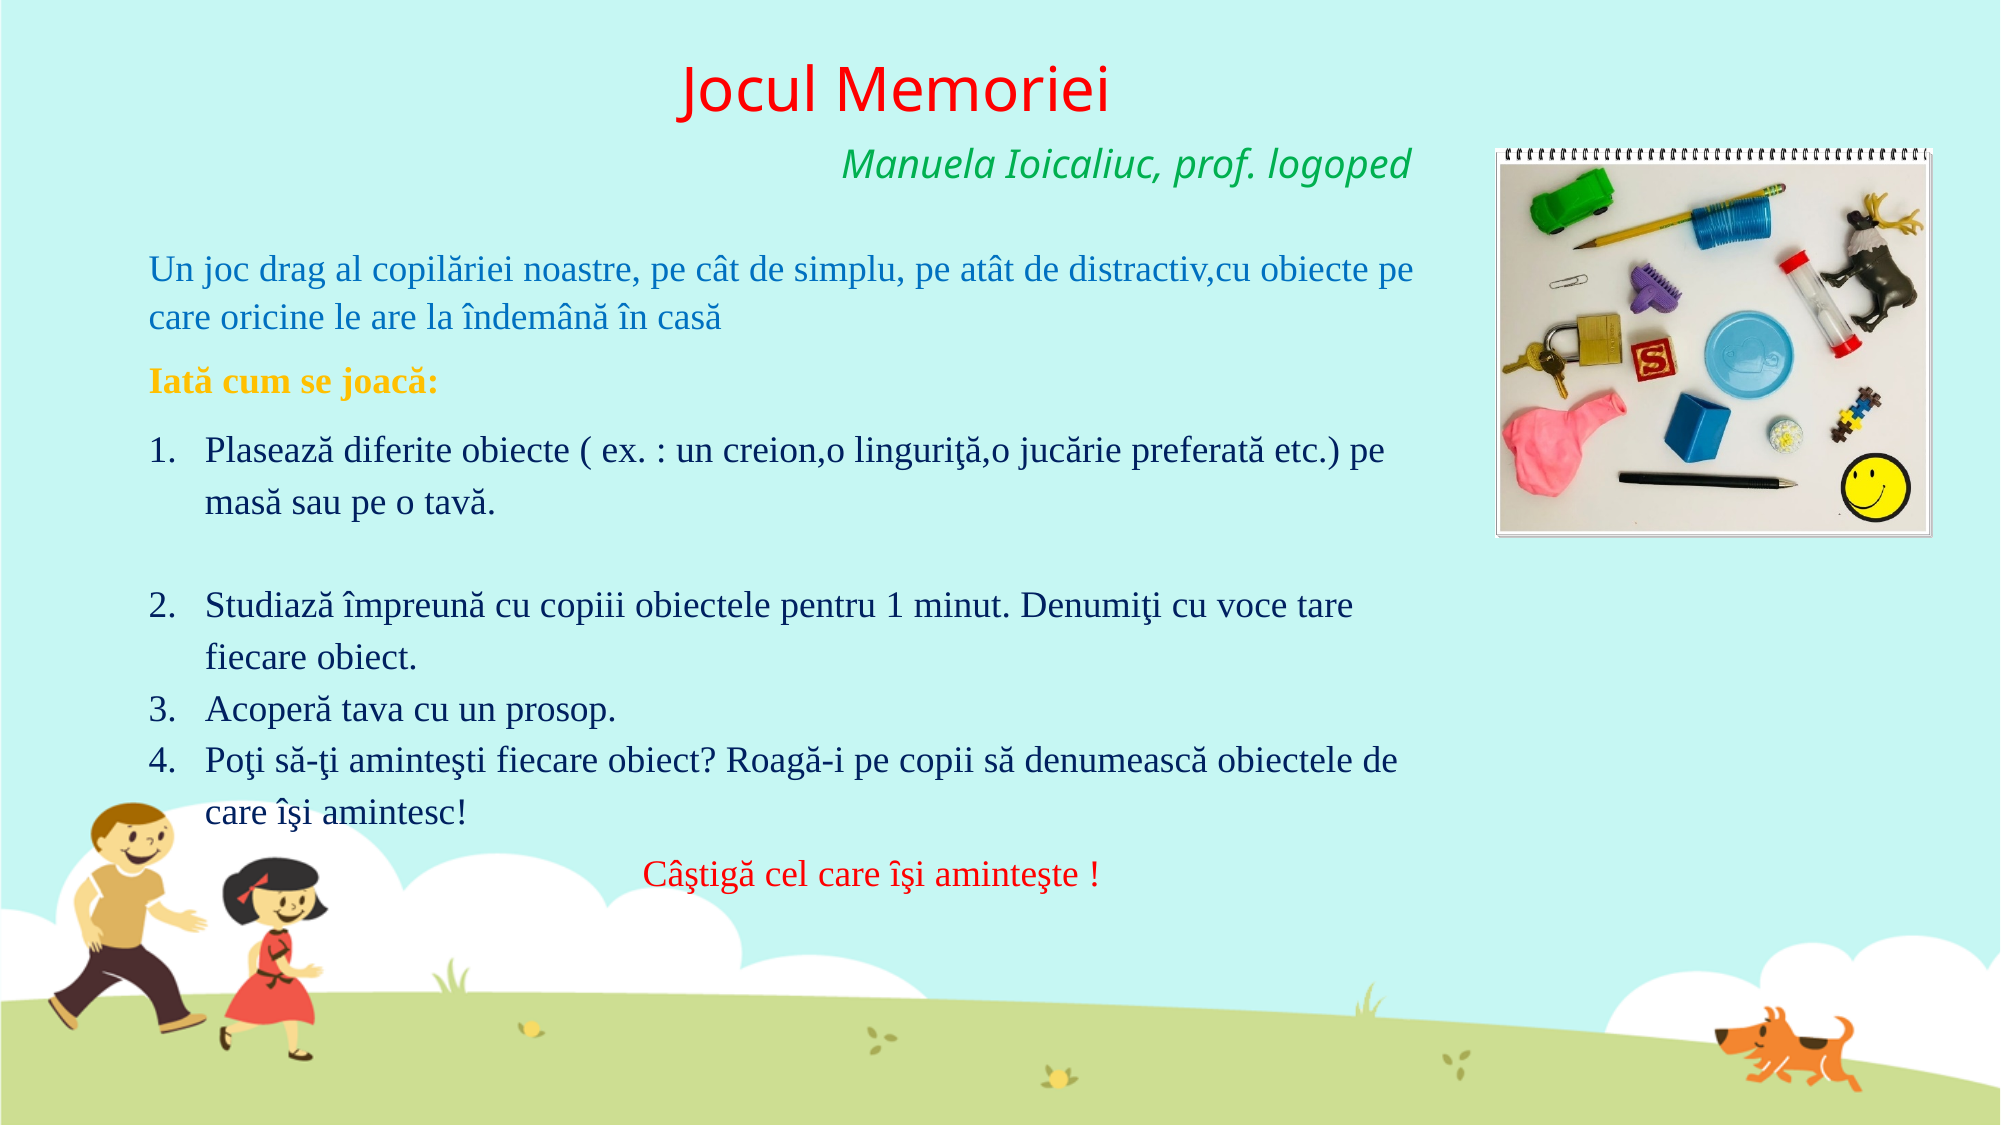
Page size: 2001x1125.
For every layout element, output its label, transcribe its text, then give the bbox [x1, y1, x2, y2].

picture [0, 0, 2001, 1125]
title Jocul Memoriei Manuela Ioicaliuc, prof. logoped [362, 50, 1900, 247]
text_box Un joc drag al copilăriei noastre, pe cât de simplu, pe atât de distractiv,cu obiecte pe care oricine le are la îndemână în casă Iată cum se joacă: Plasează diferite obiecte ( ex. : un creion,o linguriţă,o jucărie preferată etc.) pe masă sau pe o tavă. Studiază împreună cu copiii obiectele pentru 1 minut. Denumiţi cu voce tare fiecare obiect. Acoperă tava cu un prosop. Poţi să-ţi aminteşti fiecare obiect? Roagă-i pe copii să denumească obiectele de care îşi amintesc! Câştigă cel care ȋşi aminteşte ! [133, 233, 1445, 901]
